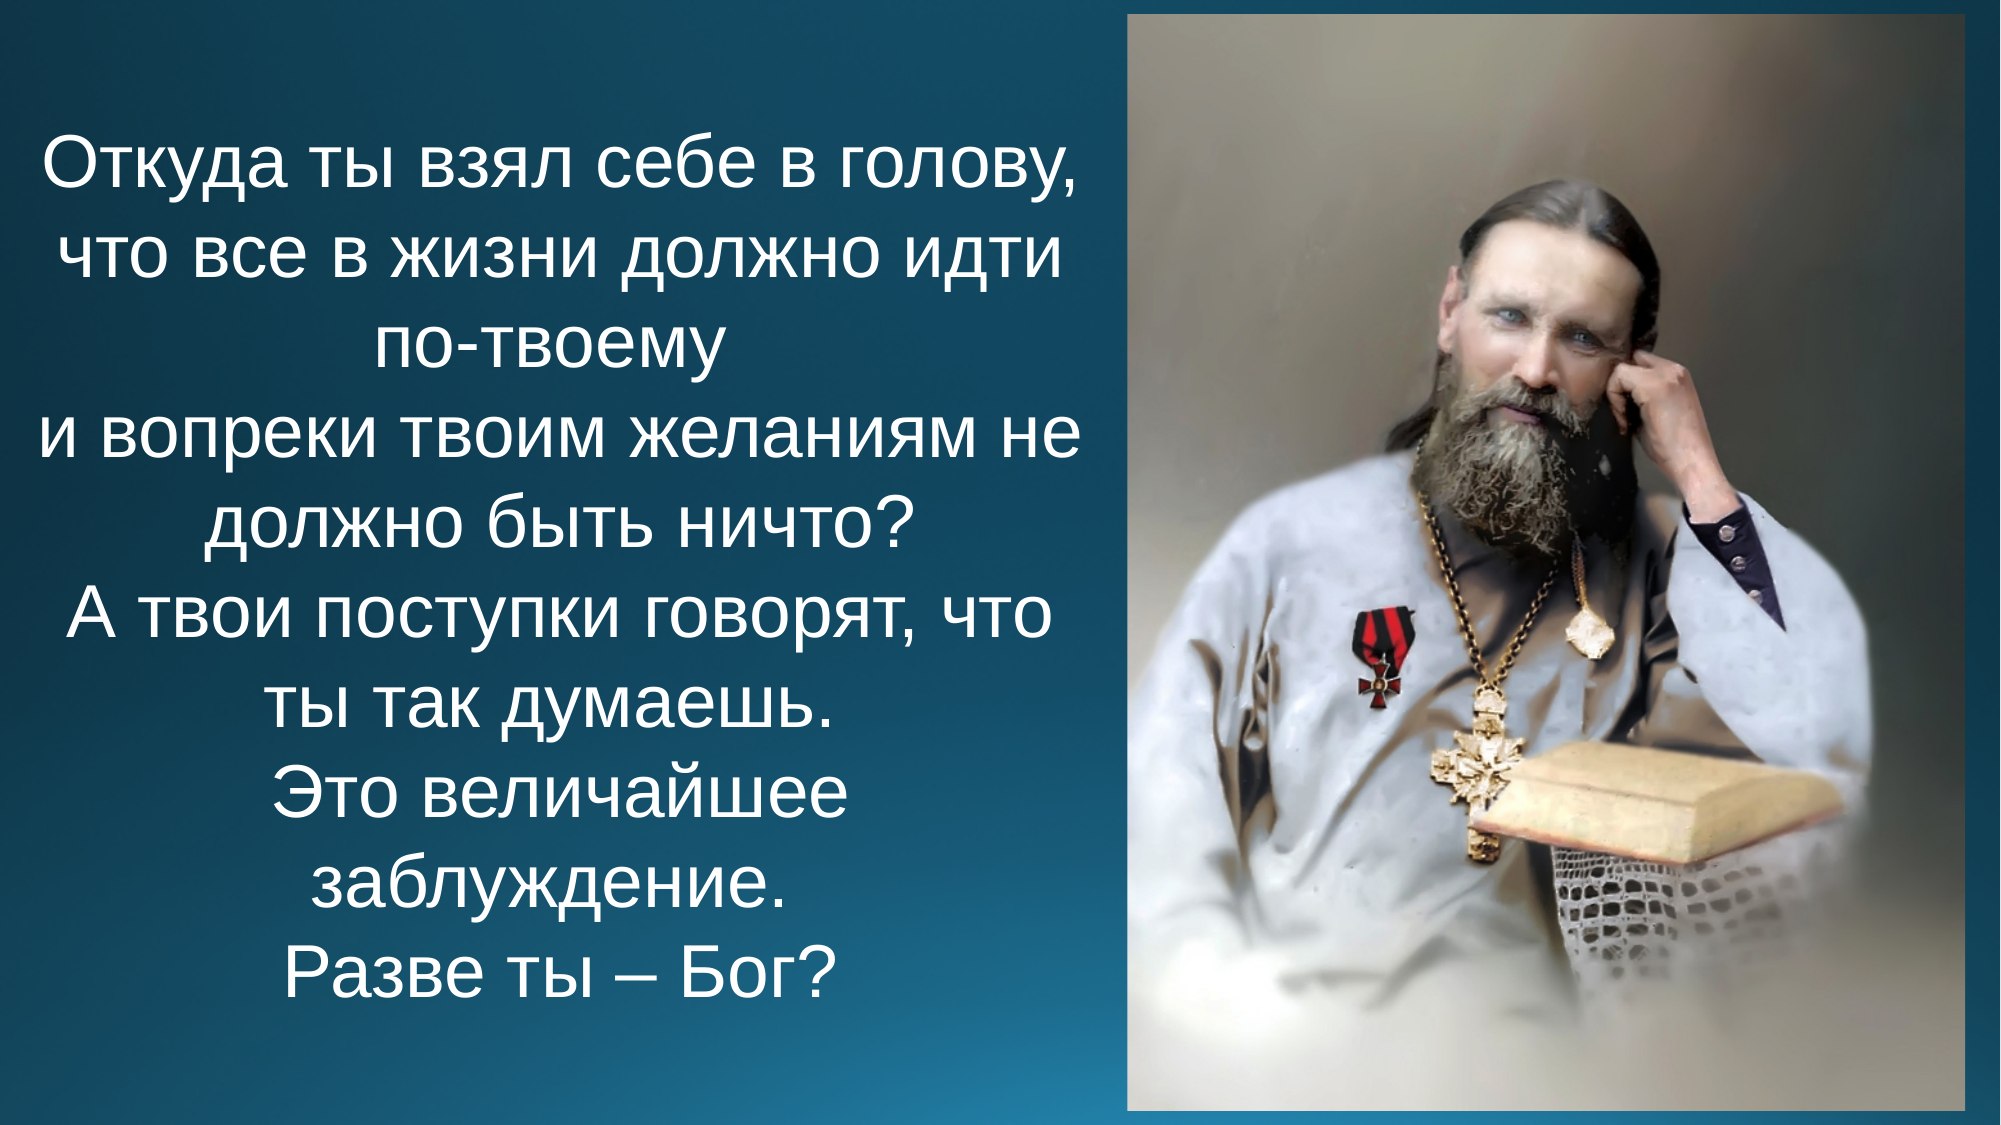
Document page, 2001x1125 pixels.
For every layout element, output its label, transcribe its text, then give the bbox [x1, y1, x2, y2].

title Откуда ты взял себе в голову, что все в жизни должно идти по-твоему и вопреки твоим желаниям не должно быть ничто? А твои поступки говорят, что ты так думаешь. Это величайшее заблуждение. Разве ты – Бог? [20, 14, 1101, 1111]
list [1127, 13, 1966, 1111]
picture [0, 0, 2001, 1125]
